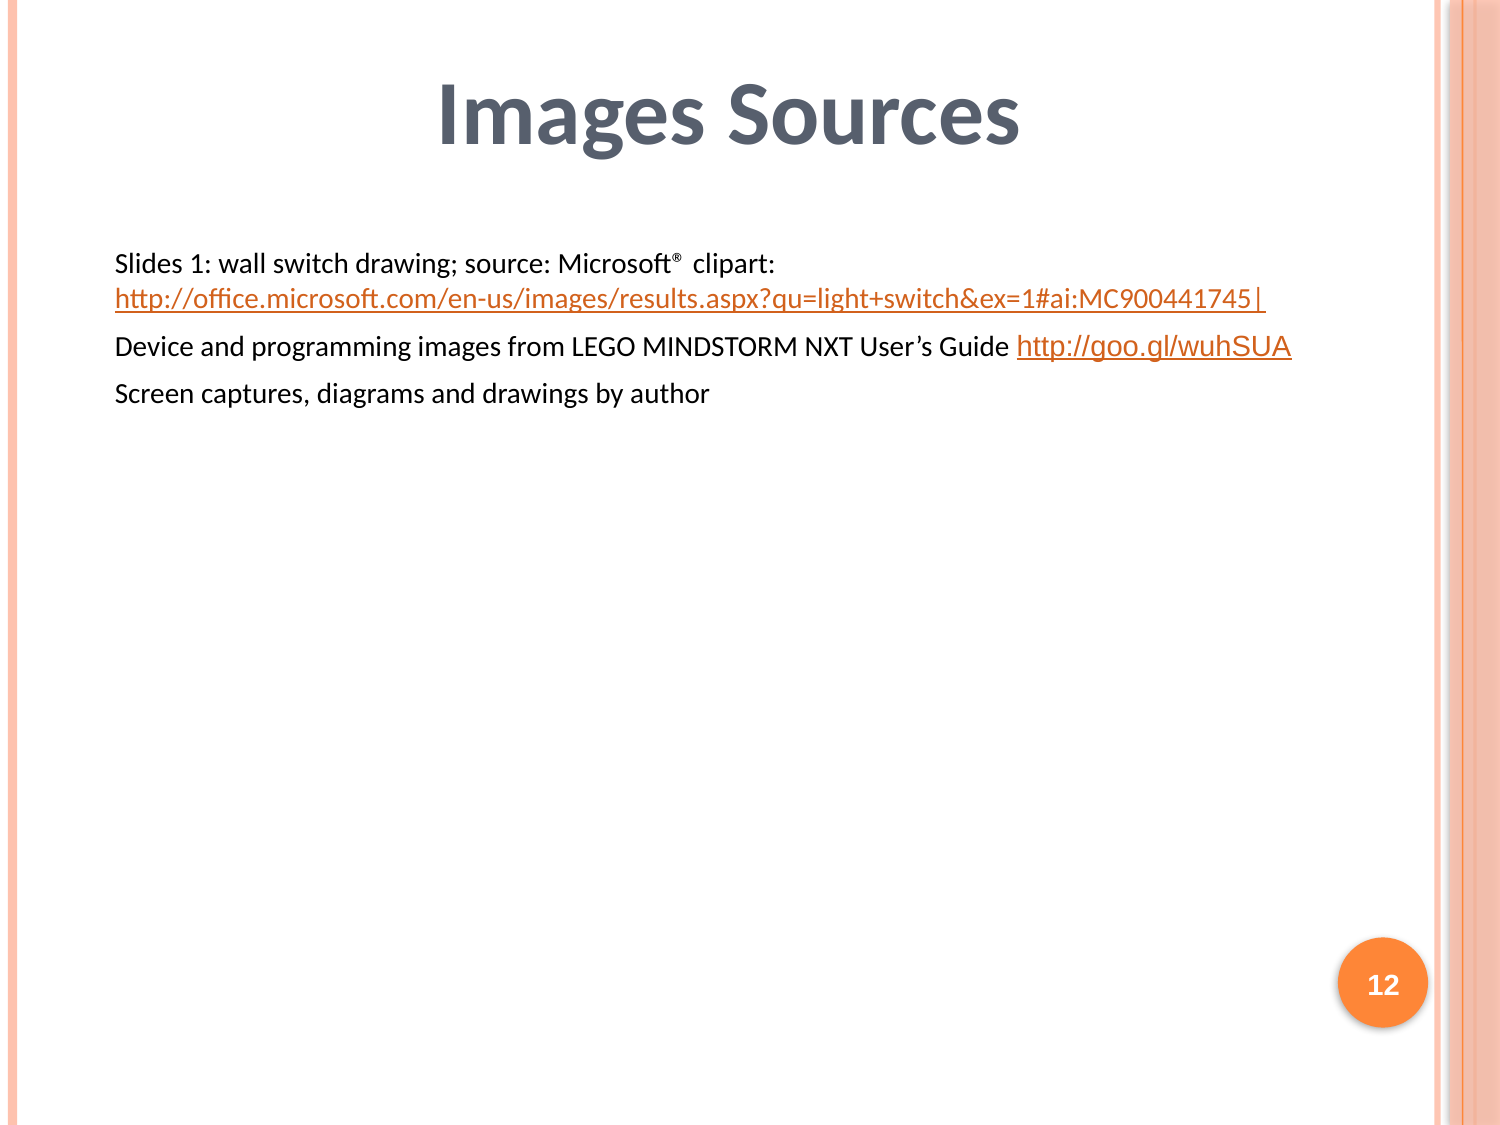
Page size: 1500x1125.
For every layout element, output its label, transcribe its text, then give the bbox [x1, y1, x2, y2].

text_box Images Sources [24, 45, 1434, 163]
text_box Slides 1: wall switch drawing; source: Microsoft® clipart: http://office.microsoft.com/en-us/images/results.aspx?qu=light+switch&ex=1#ai:MC900441745| Device and programming images from LEGO MINDSTORM NXT User’s Guide http://goo.gl/wuhSUA Screen captures, diagrams and drawings by author [99, 237, 1334, 688]
slide_number 12 [1333, 940, 1434, 1026]
